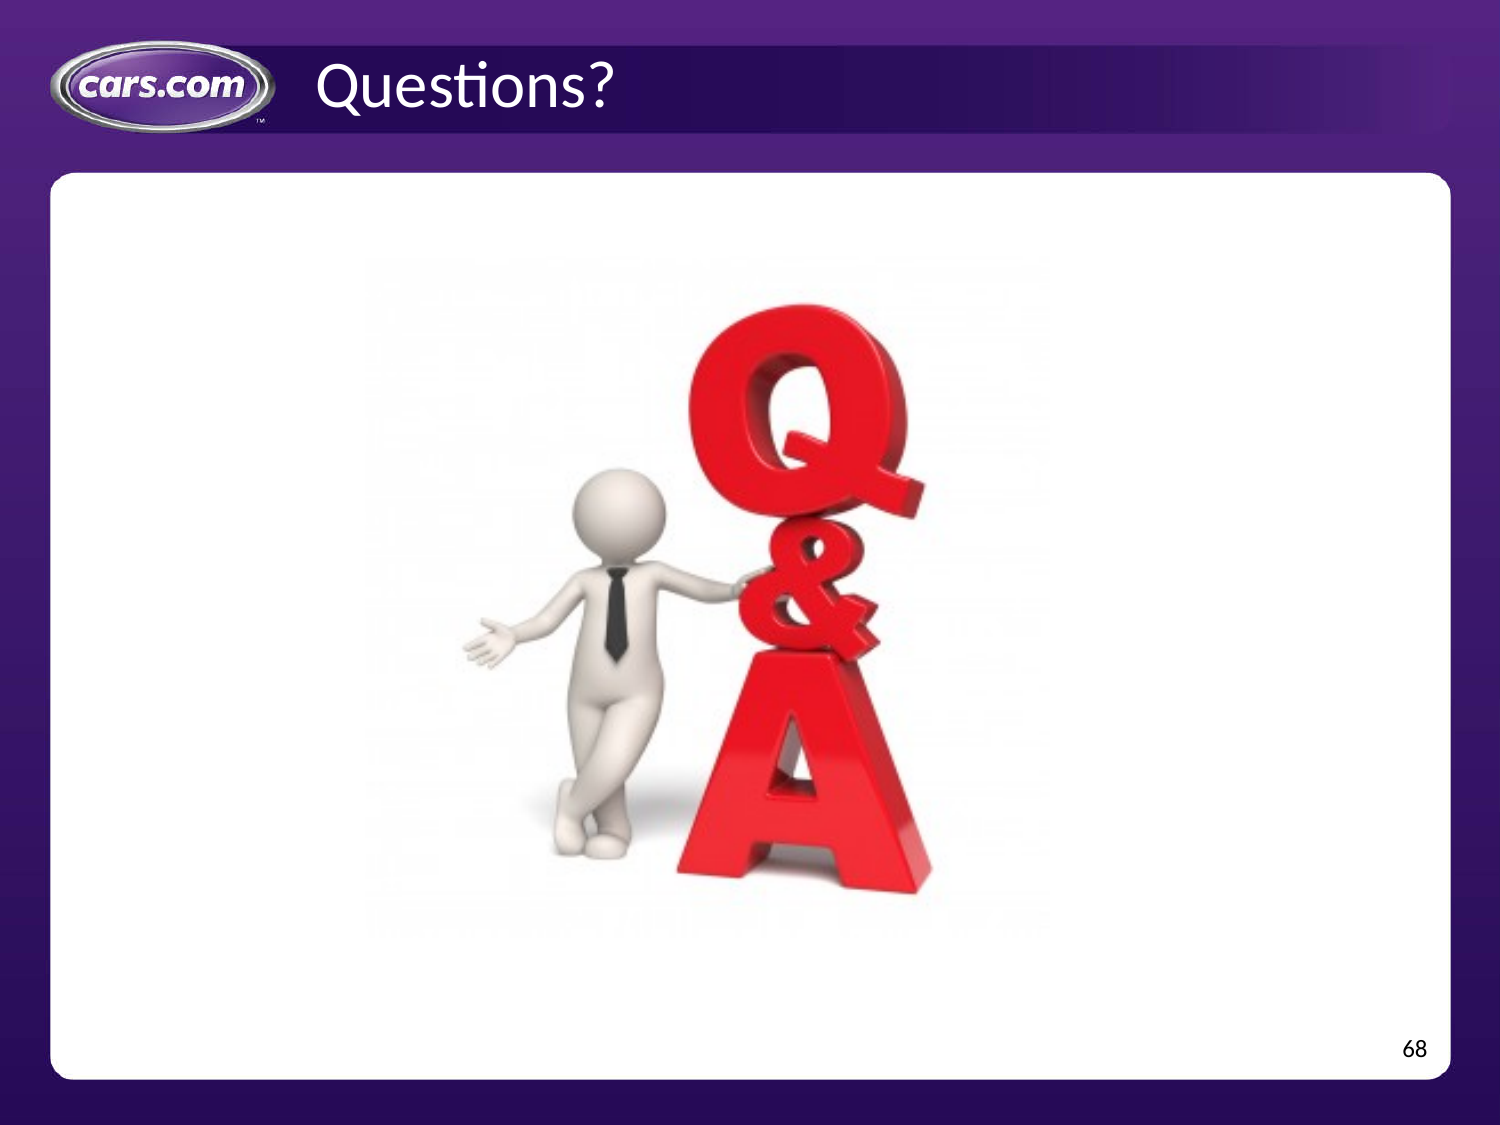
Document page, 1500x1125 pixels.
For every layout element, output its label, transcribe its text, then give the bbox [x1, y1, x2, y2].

picture [0, 0, 1500, 1125]
title Questions? [300, 0, 1500, 175]
